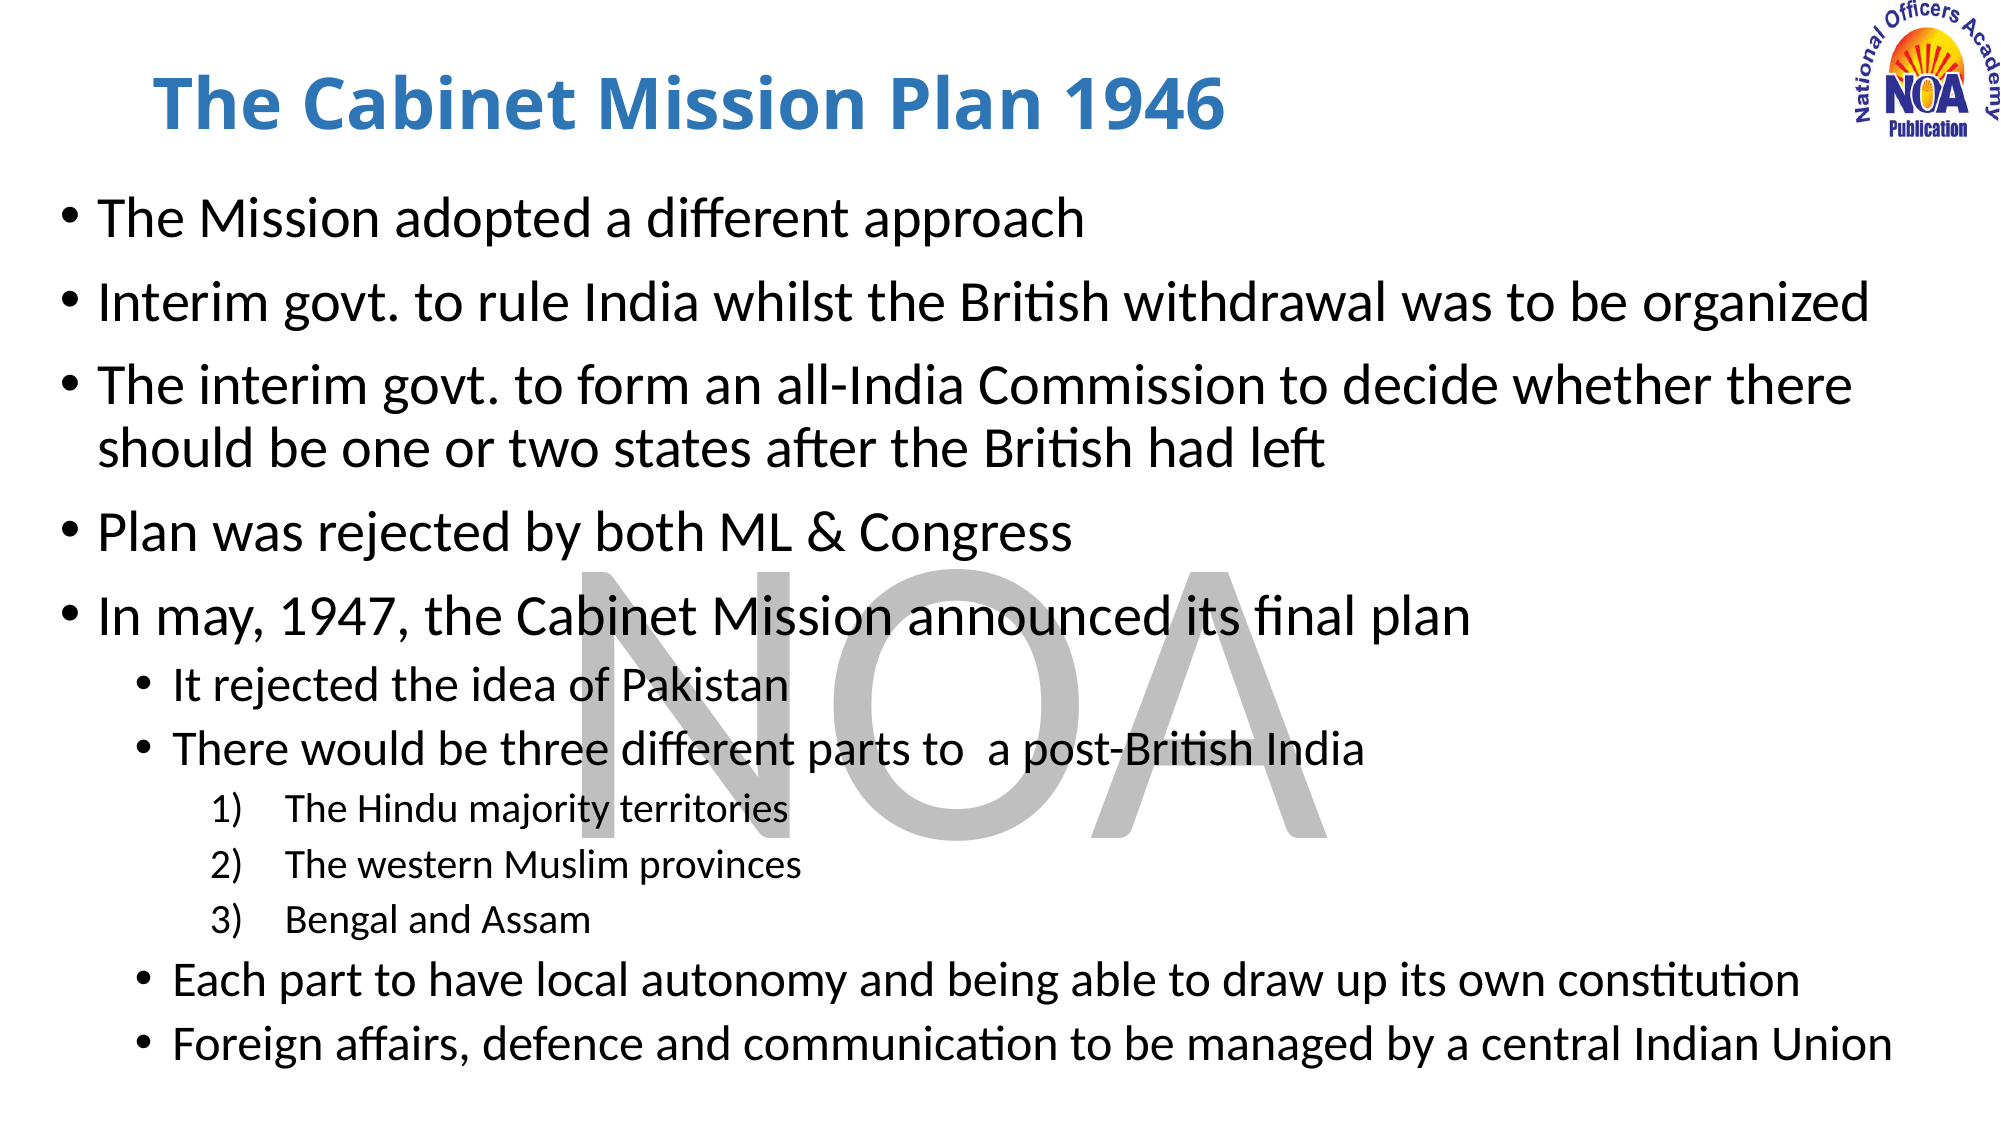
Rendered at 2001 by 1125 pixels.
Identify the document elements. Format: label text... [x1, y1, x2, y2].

picture [1855, 0, 2000, 137]
list The Mission adopted a different approach Interim govt. to rule India whilst the British withdrawal was to be organized The interim govt. to form an all-India Commission to decide whether there should be one or two states after the British had left Plan was rejected by both ML & Congress In may, 1947, the Cabinet Mission announced its final plan It rejected the idea of Pakistan There would be three different parts to a post-British India The Hindu majority territories The western Muslim provinces Bengal and Assam Each part to have local autonomy and being able to draw up its own constitution Foreign affairs, defence and communication to be managed by a central Indian Union [44, 179, 1964, 1082]
title The Cabinet Mission Plan 1946 [137, 59, 1863, 153]
